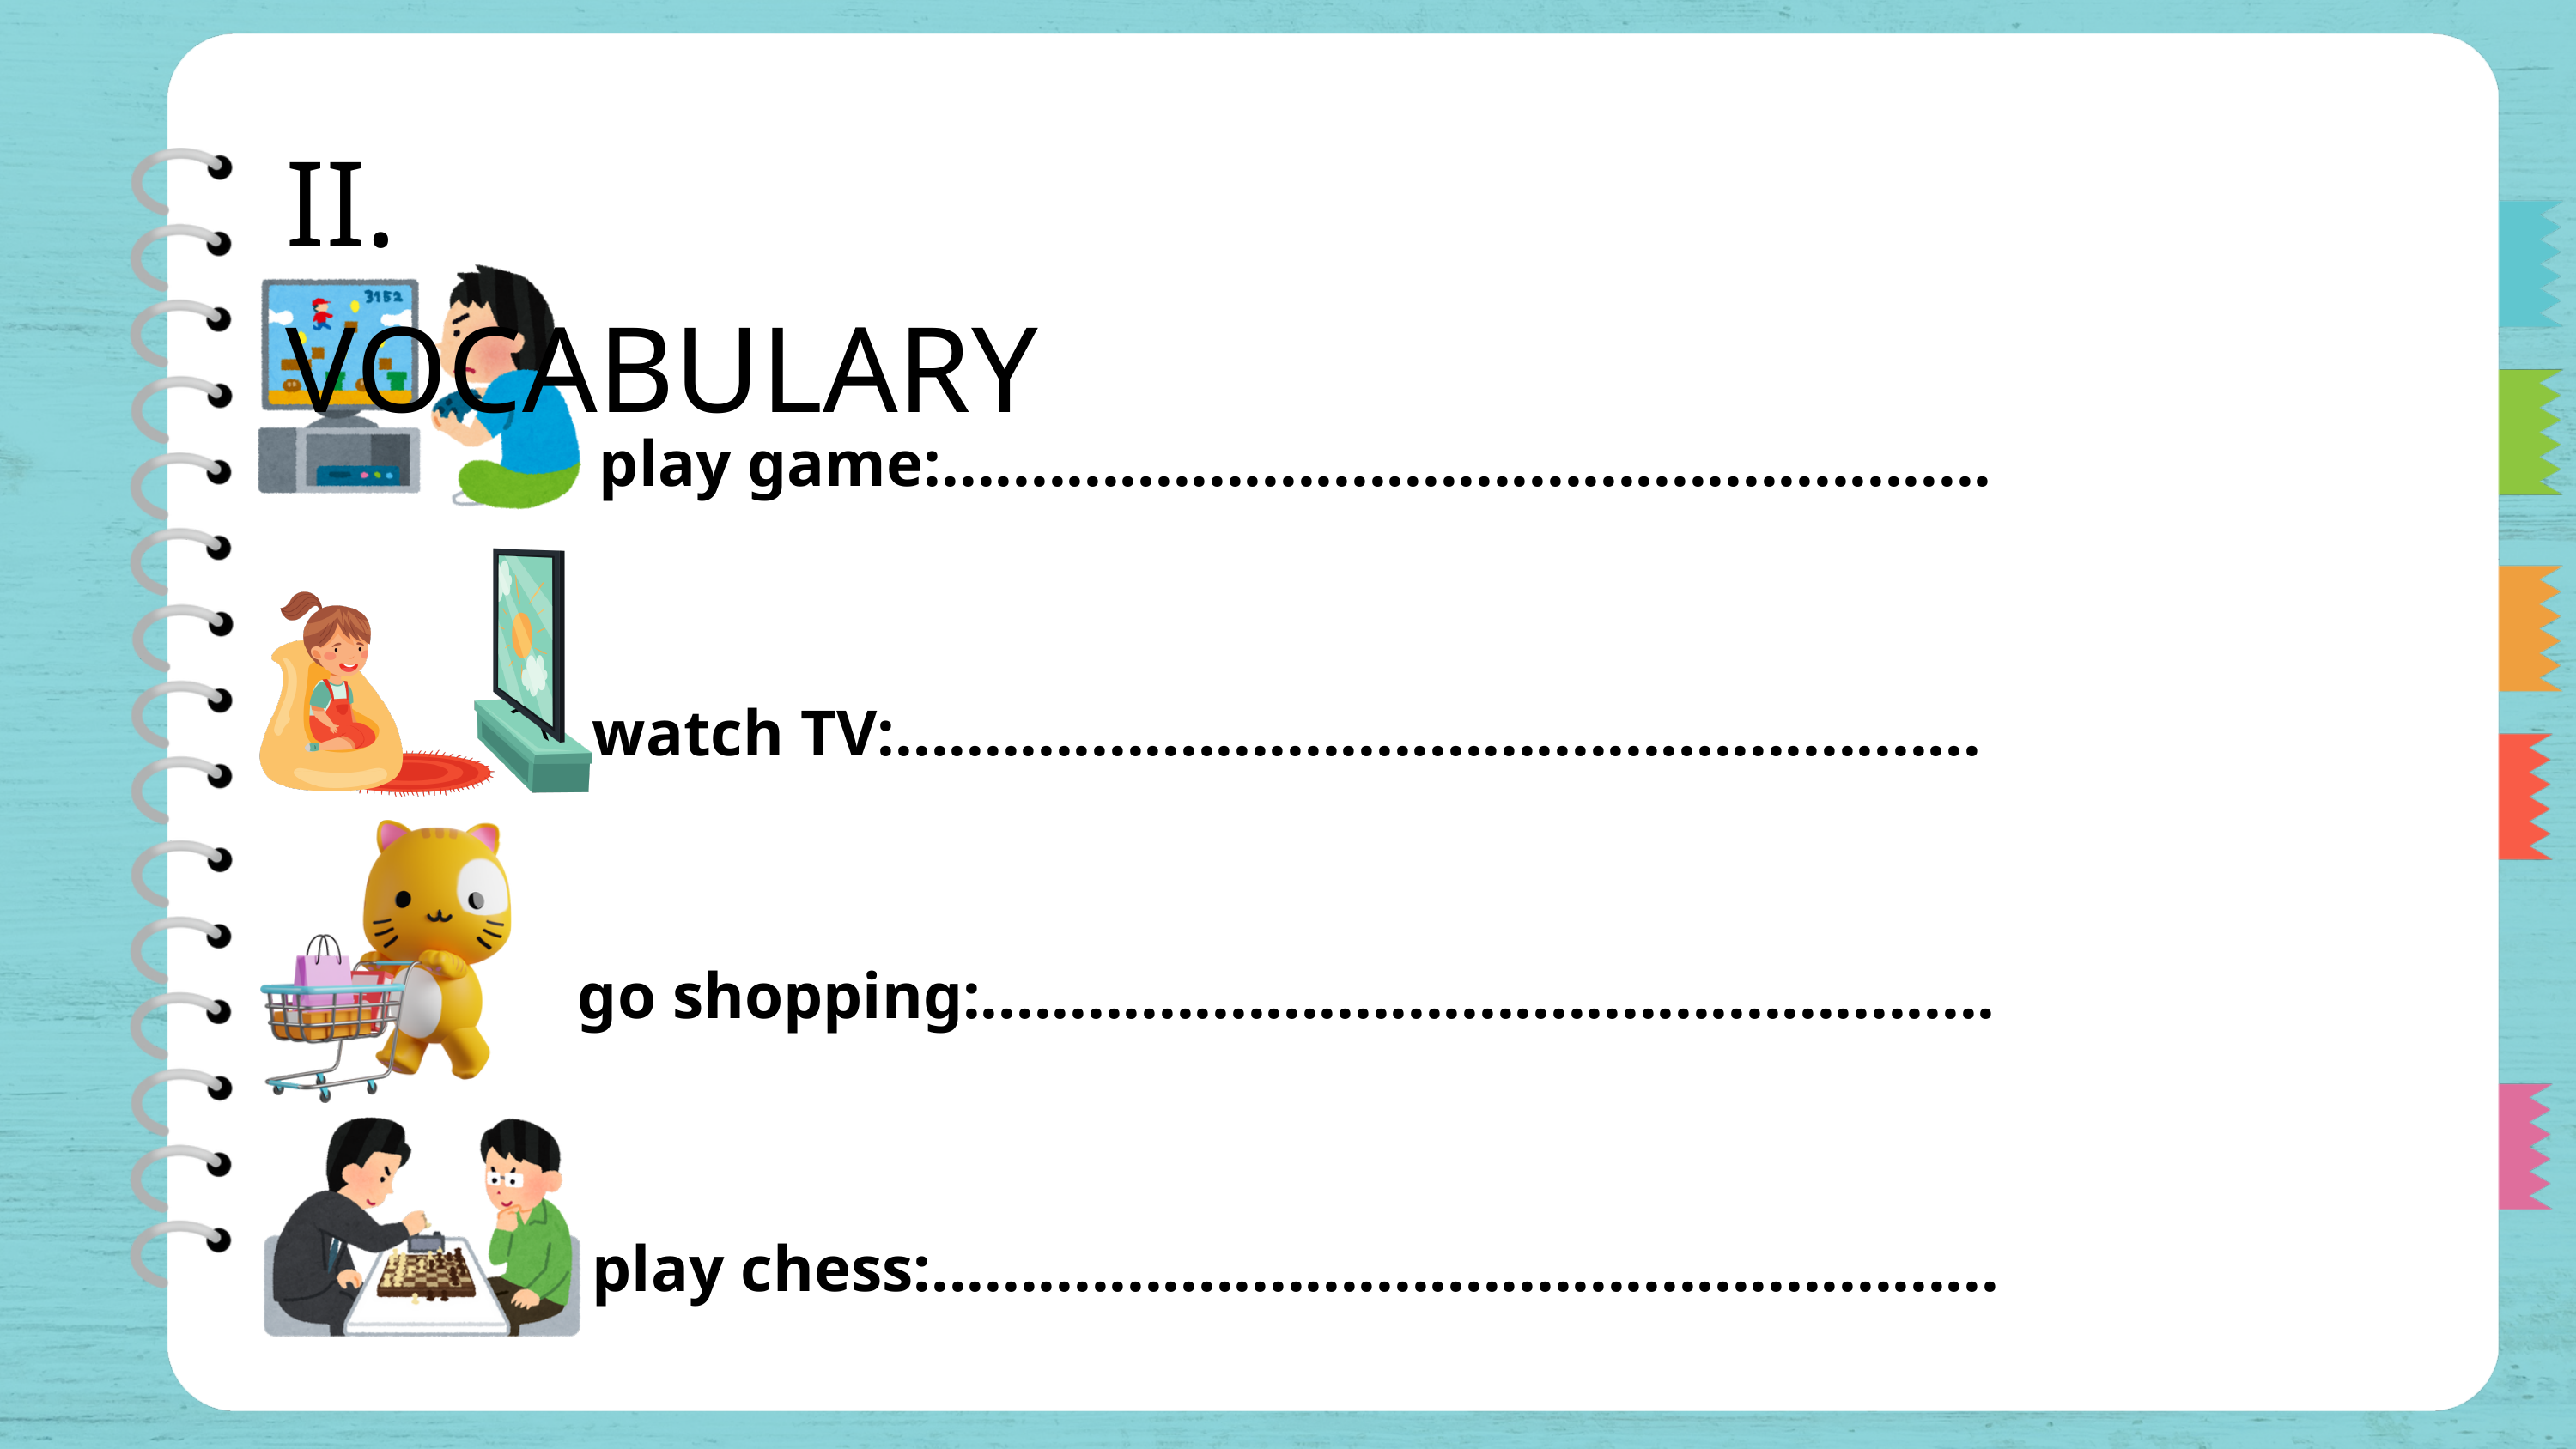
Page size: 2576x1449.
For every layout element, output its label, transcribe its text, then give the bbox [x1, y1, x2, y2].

text_box [263, 1117, 581, 1337]
text_box go shopping:......................................................... [577, 943, 2282, 1031]
text_box [158, 24, 2572, 1421]
text_box [0, 0, 2576, 1449]
text_box [258, 264, 581, 510]
text_box [260, 820, 512, 1103]
text_box watch TV:............................................................. [592, 681, 2285, 769]
text_box play chess:............................................................ [592, 1216, 2291, 1304]
text_box [130, 148, 234, 1300]
text_box [251, 539, 601, 806]
text_box play game:........................................................... [598, 410, 2289, 499]
text_box II. VOCABULARY [286, 105, 1152, 436]
